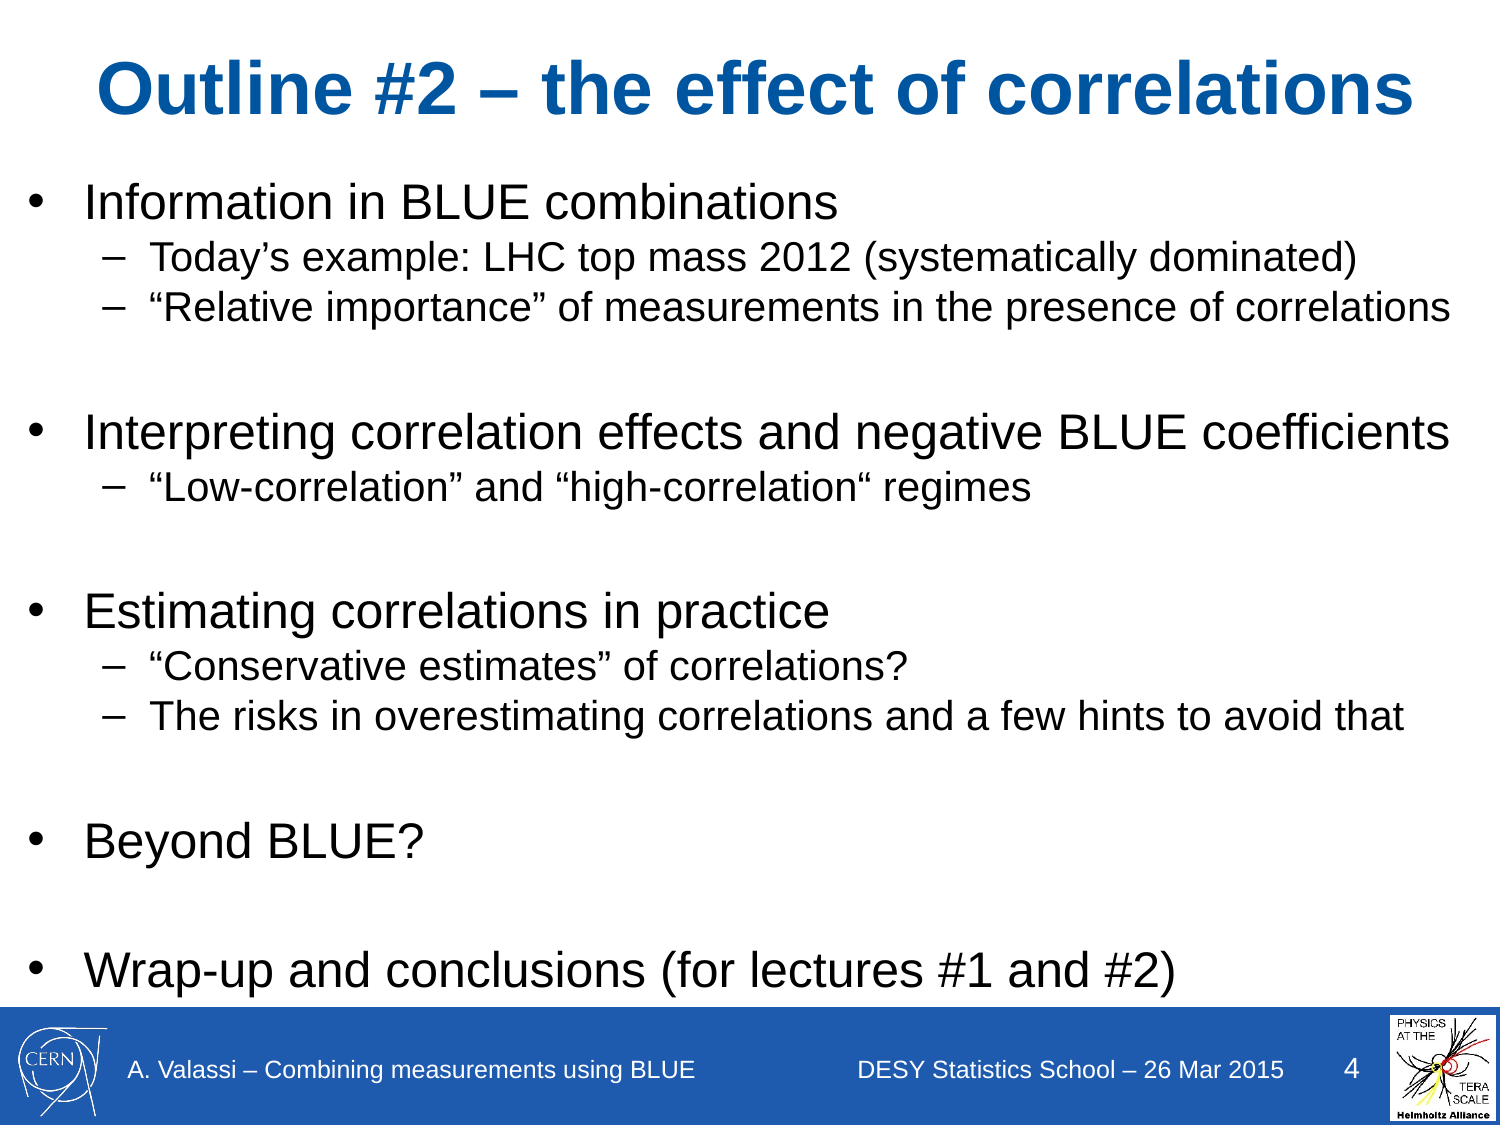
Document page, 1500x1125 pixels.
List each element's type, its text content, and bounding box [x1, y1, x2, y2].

title Outline #2 – the effect of correlations [0, 32, 1500, 138]
picture [1390, 1015, 1496, 1121]
list Information in BLUE combinations Today’s example: LHC top mass 2012 (systematically dominated) “Relative importance” of measurements in the presence of correlations Interpreting correlation effects and negative BLUE coefficients “Low-correlation” and “high-correlation“ regimes Estimating correlations in practice “Conservative estimates” of correlations? The risks in overestimating correlations and a few hints to avoid that Beyond BLUE? Wrap-up and conclusions (for lectures #1 and #2) [12, 162, 1488, 988]
